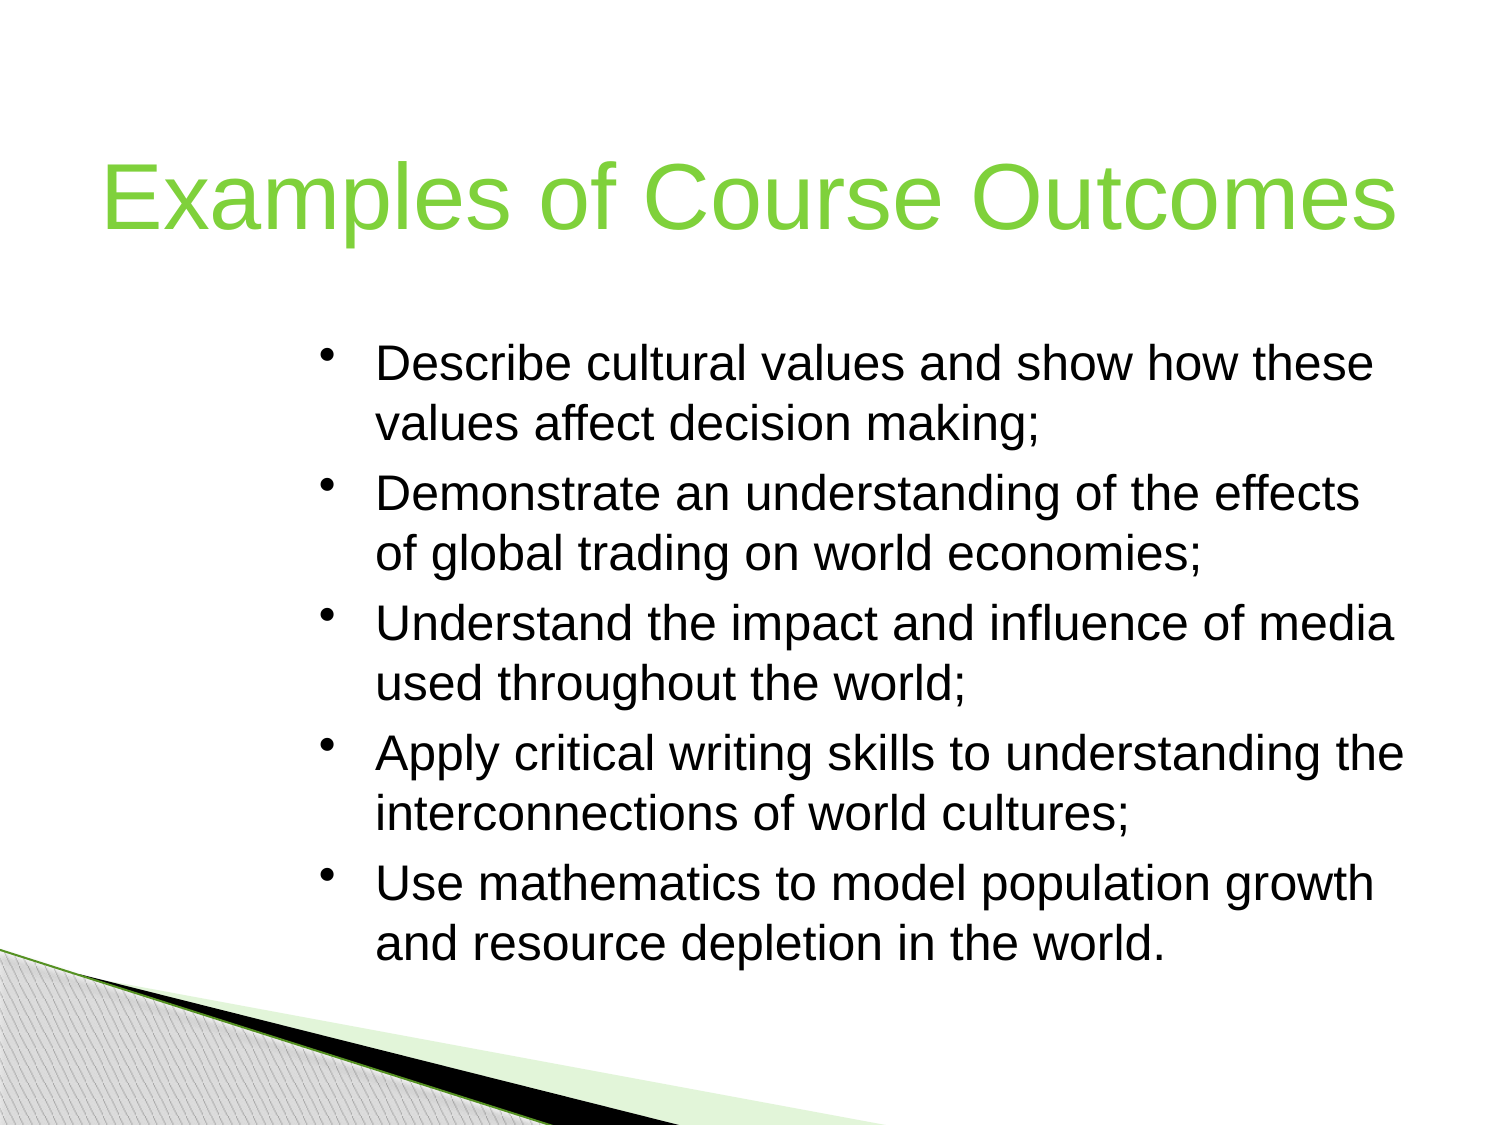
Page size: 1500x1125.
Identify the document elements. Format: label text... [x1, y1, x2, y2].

text_box Describe cultural values and show how these values affect decision making; Demonstrate an understanding of the effects of global trading on world economies; Understand the impact and influence of media used throughout the world; Apply critical writing skills to understanding the interconnections of world cultures; Use mathematics to model population growth and resource depletion in the world. [304, 323, 1427, 1015]
title Examples of Course Outcomes [0, 67, 1500, 256]
